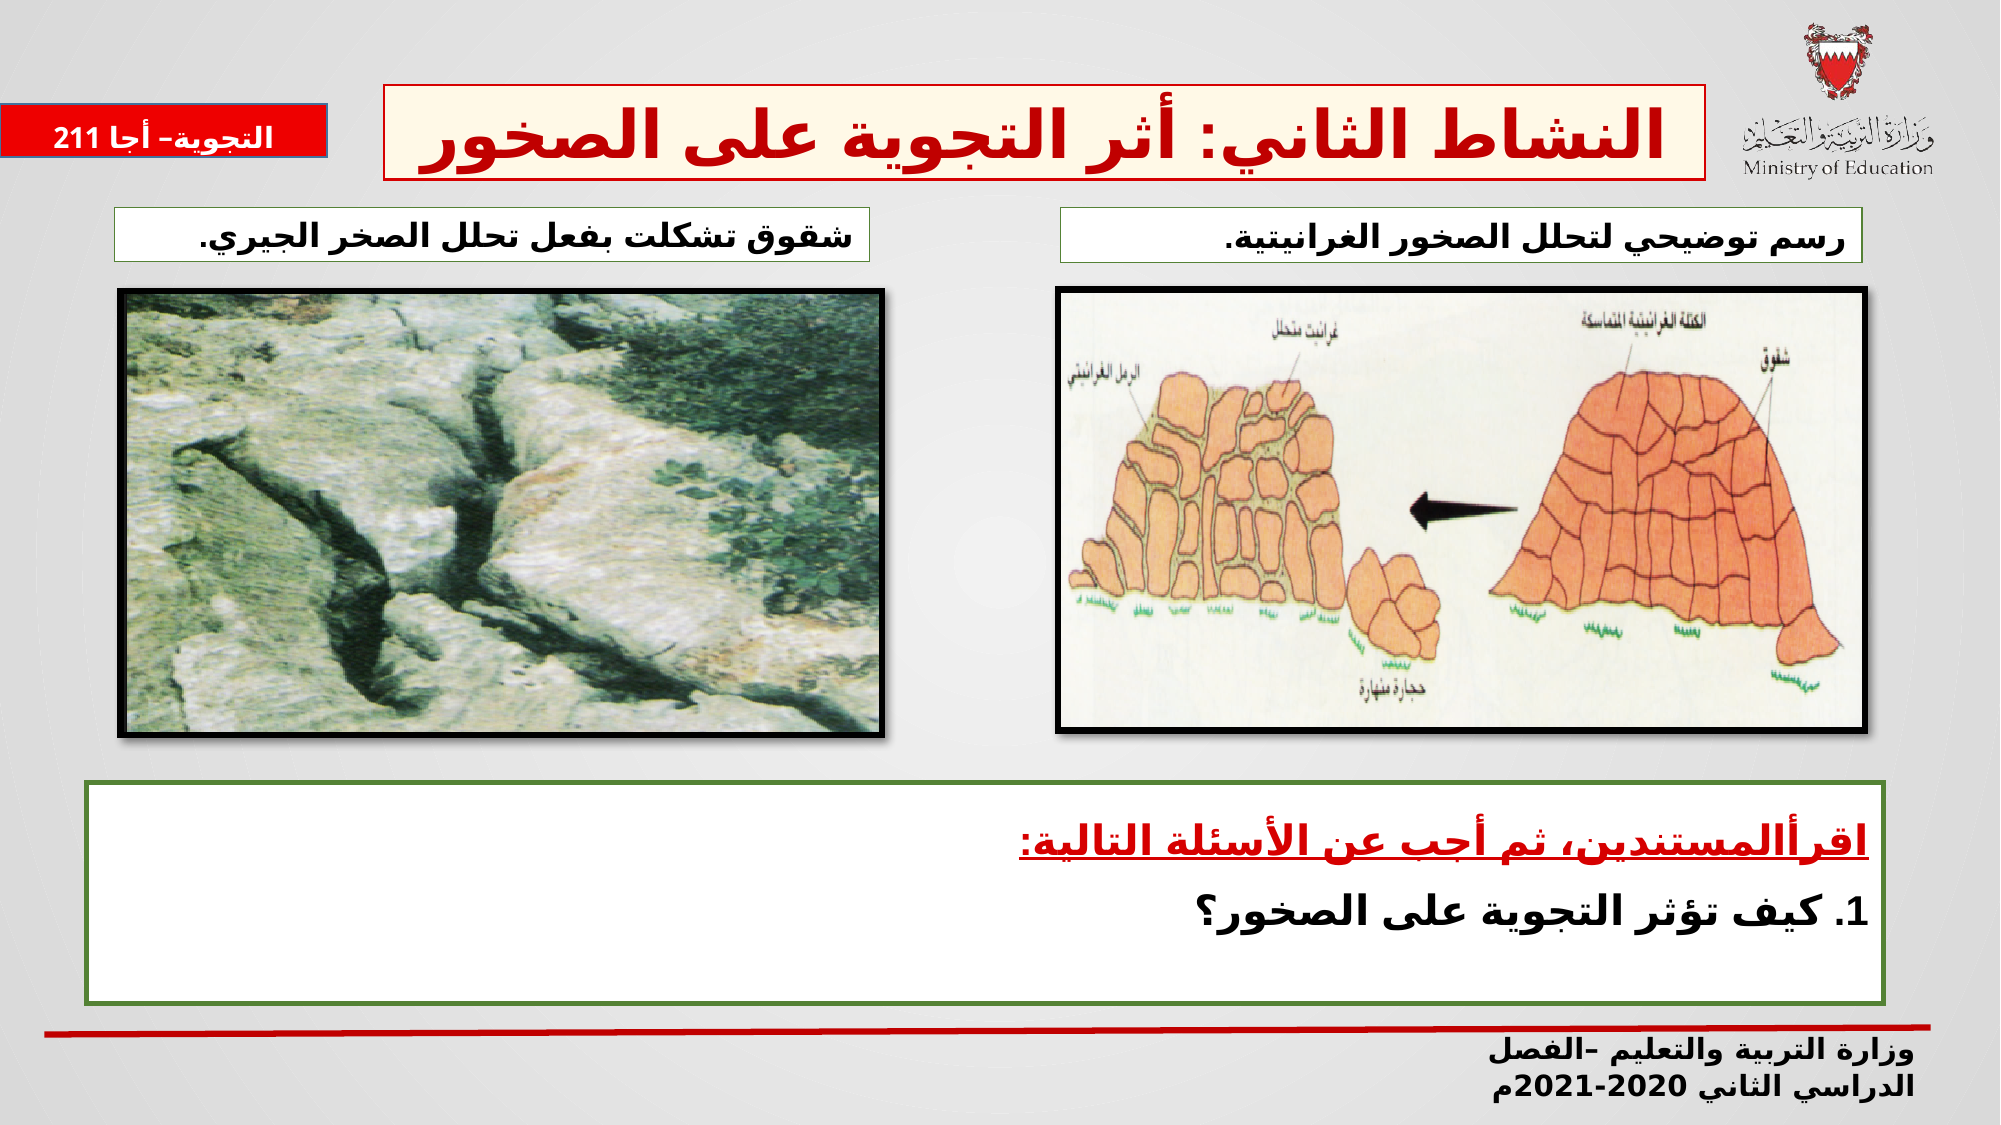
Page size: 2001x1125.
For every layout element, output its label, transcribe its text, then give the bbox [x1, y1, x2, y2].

text_box اقرأالمستندين، ثم أجب عن الأسئلة التالية: 1. كيف تؤثر التجوية على الصخور؟ [85, 782, 1885, 1004]
text_box التجوية– أجا 211 [0, 103, 328, 158]
text_box شقوق تشكلت بفعل تحلل الصخر الجيري. [114, 207, 870, 262]
text_box النشاط الثاني: أثر التجوية على الصخور [383, 84, 1705, 181]
picture [123, 293, 879, 732]
text_box رسم توضيحي لتحلل الصخور الغرانيتية. [1060, 207, 1863, 263]
text_box وزارة التربية والتعليم –الفصل الدراسي الثاني 2020-2021م [1369, 1035, 1931, 1097]
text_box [44, 1027, 1931, 1035]
picture [1705, 0, 1976, 208]
picture [1060, 292, 1863, 728]
